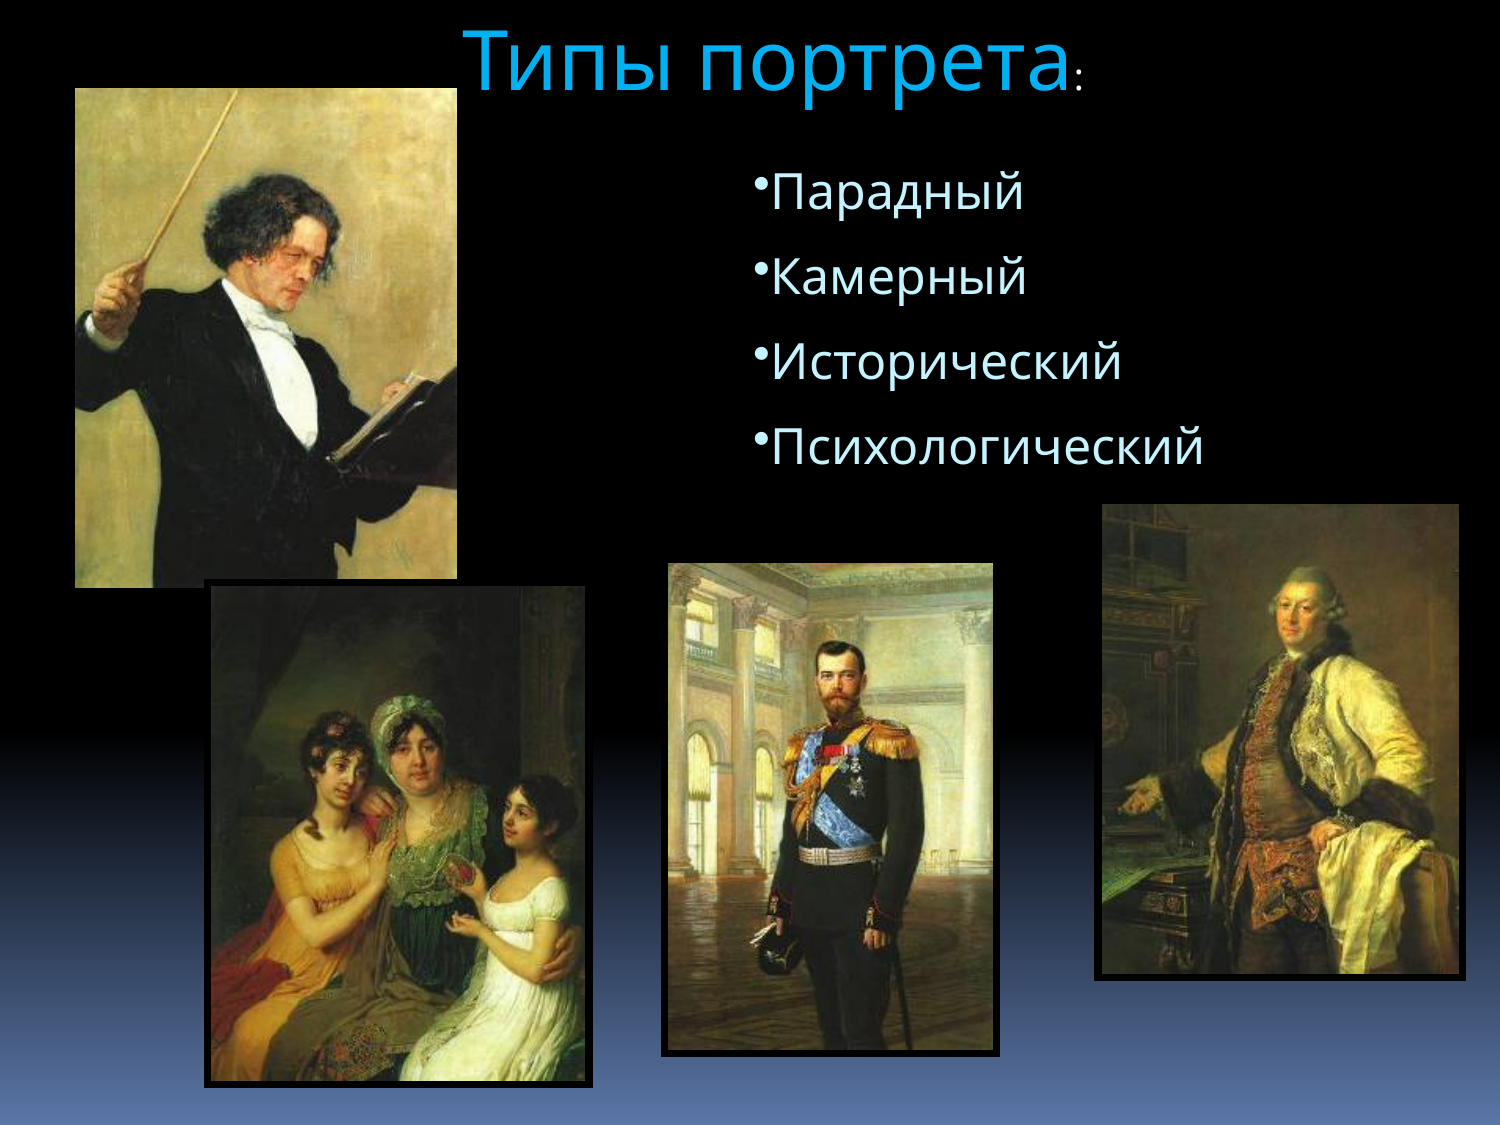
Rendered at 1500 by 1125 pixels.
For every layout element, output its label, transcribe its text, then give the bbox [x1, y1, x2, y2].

picture [1101, 503, 1460, 975]
picture [210, 585, 586, 1082]
text_box Парадный Камерный Исторический Психологический [738, 152, 1348, 483]
text_box Типы портрета: [199, 0, 1348, 115]
picture [74, 87, 458, 588]
picture [667, 562, 994, 1051]
